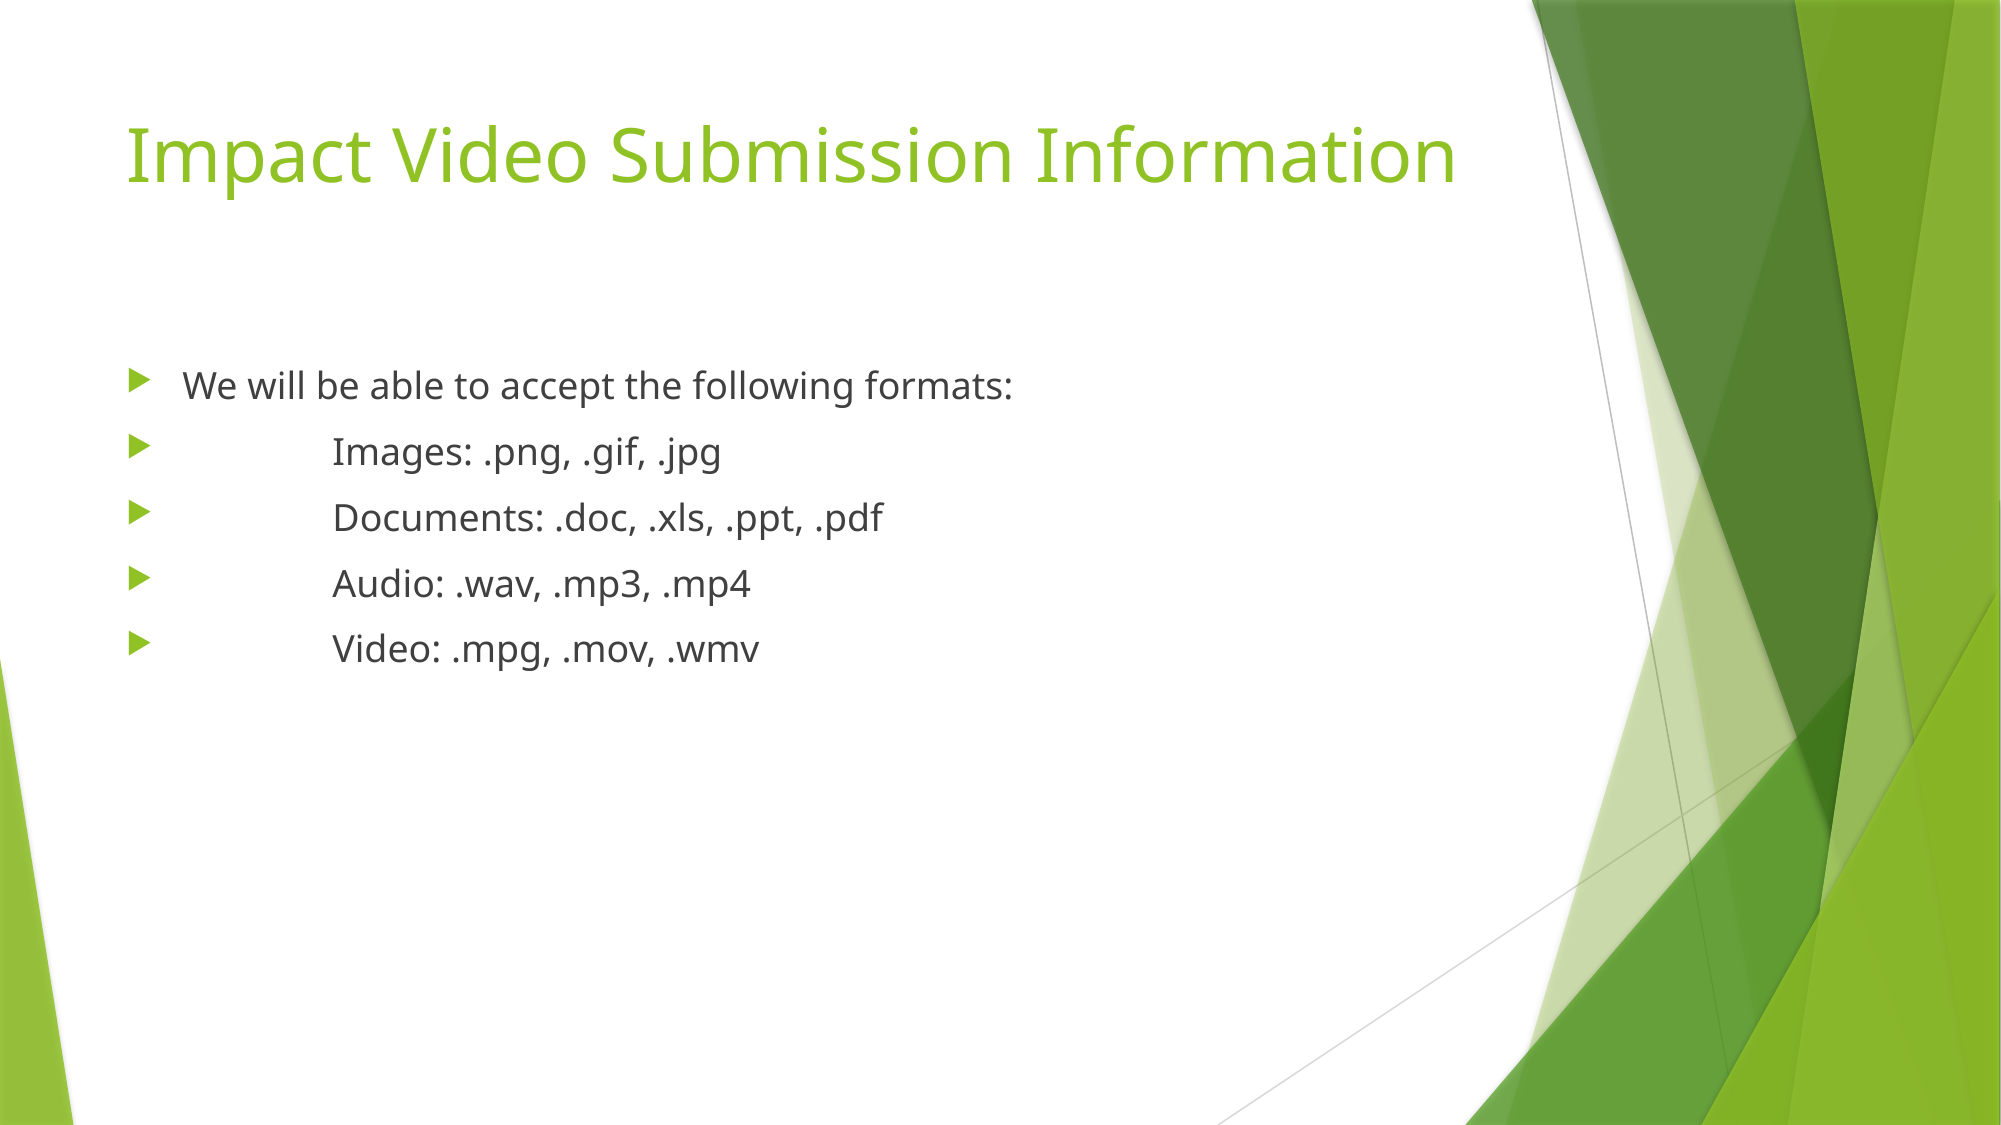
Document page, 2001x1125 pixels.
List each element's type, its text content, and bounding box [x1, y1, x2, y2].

list We will be able to accept the following formats: Images: .png, .gif, .jpg Documents: .doc, .xls, .ppt, .pdf Audio: .wav, .mp3, .mp4 Video: .mpg, .mov, .wmv [111, 354, 1522, 992]
title Impact Video Submission Information [111, 99, 1522, 317]
